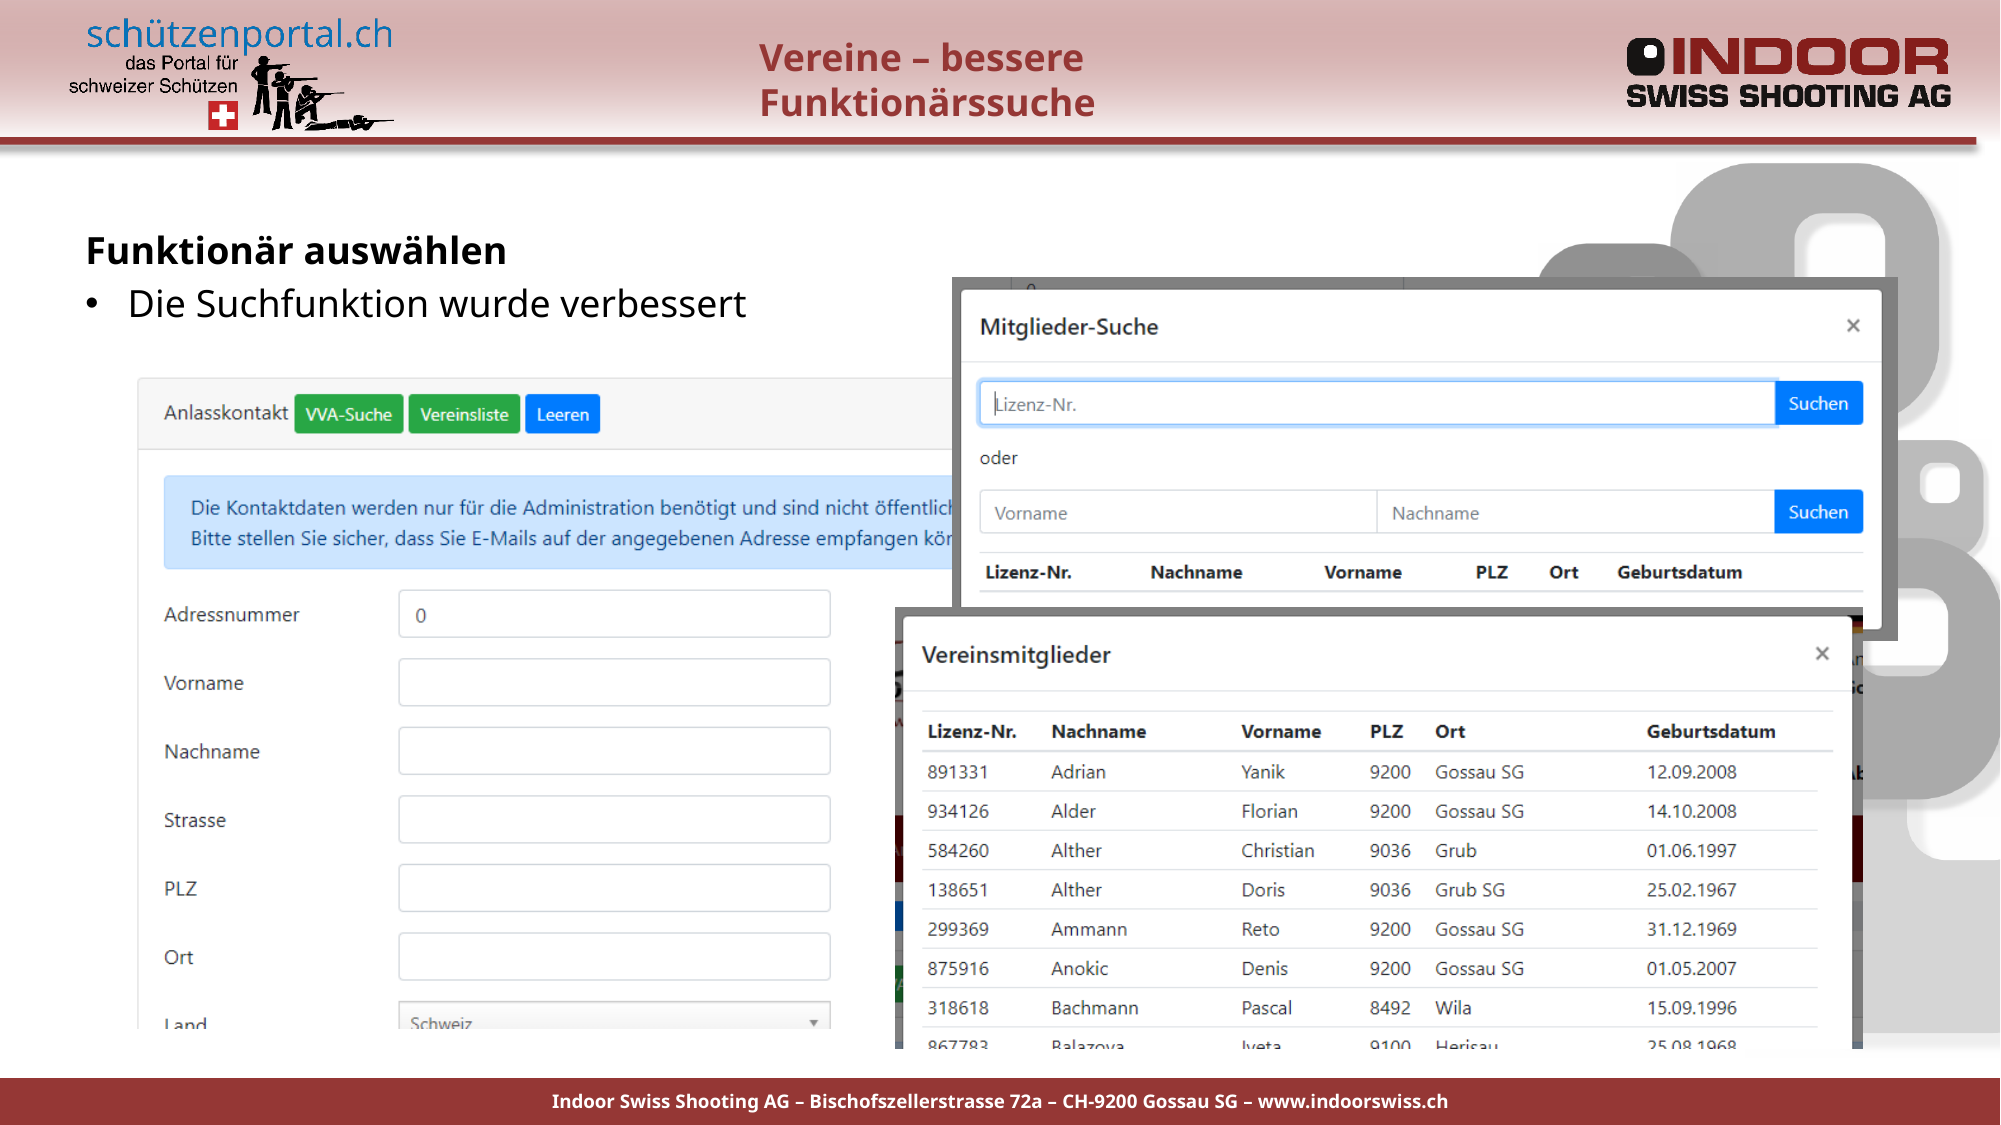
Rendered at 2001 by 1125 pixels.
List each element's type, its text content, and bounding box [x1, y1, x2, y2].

title Vereine – bessere Funktionärssuche [744, 48, 1426, 110]
picture [1626, 37, 1951, 108]
picture [48, 0, 419, 148]
picture [895, 276, 1898, 1049]
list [126, 365, 947, 1029]
list Funktionär auswählen Die Suchfunktion wurde verbessert [70, 219, 1426, 622]
